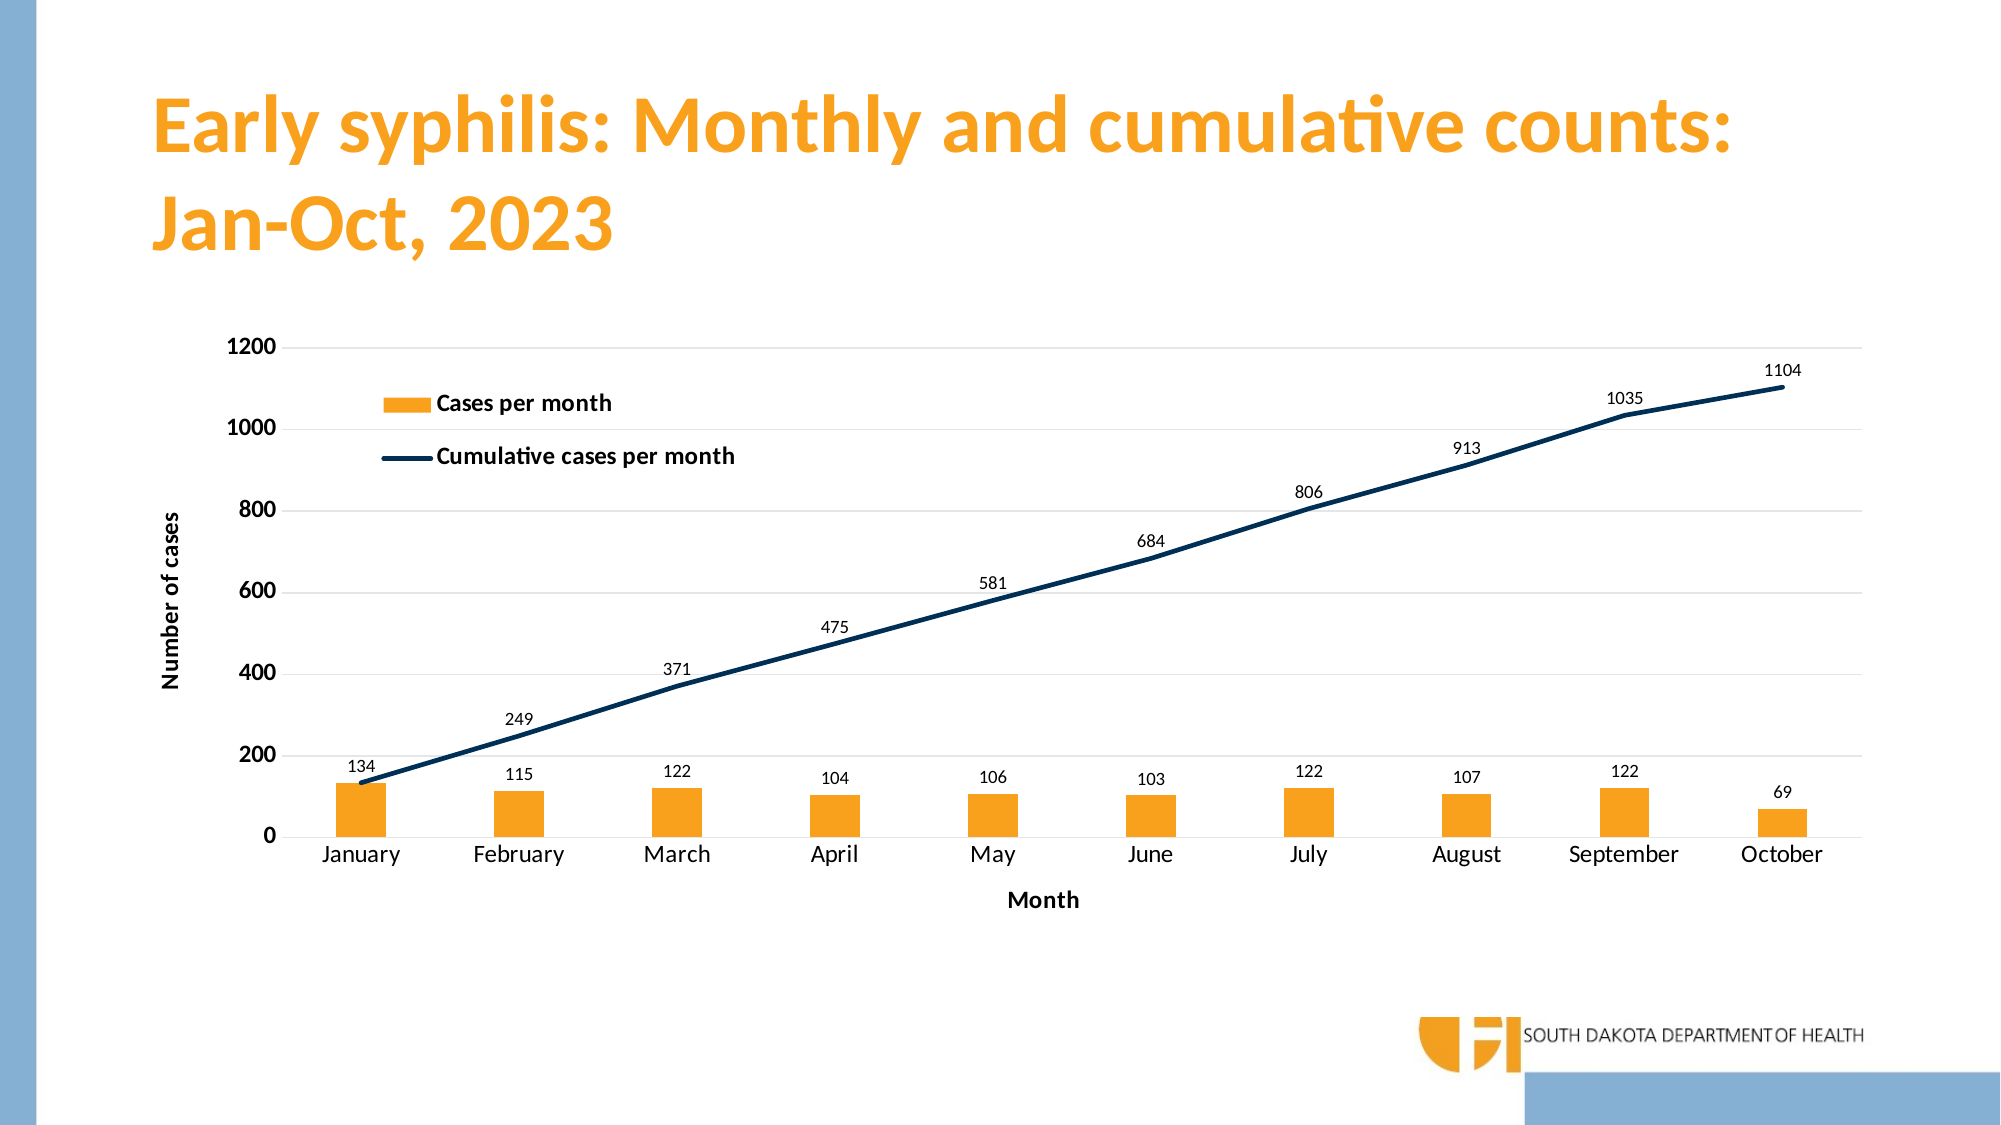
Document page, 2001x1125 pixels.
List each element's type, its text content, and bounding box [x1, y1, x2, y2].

picture [0, 0, 2001, 1125]
title Early syphilis: Monthly and cumulative counts: Jan-Oct, 2023 [137, 60, 1863, 278]
chart [137, 302, 1863, 1018]
